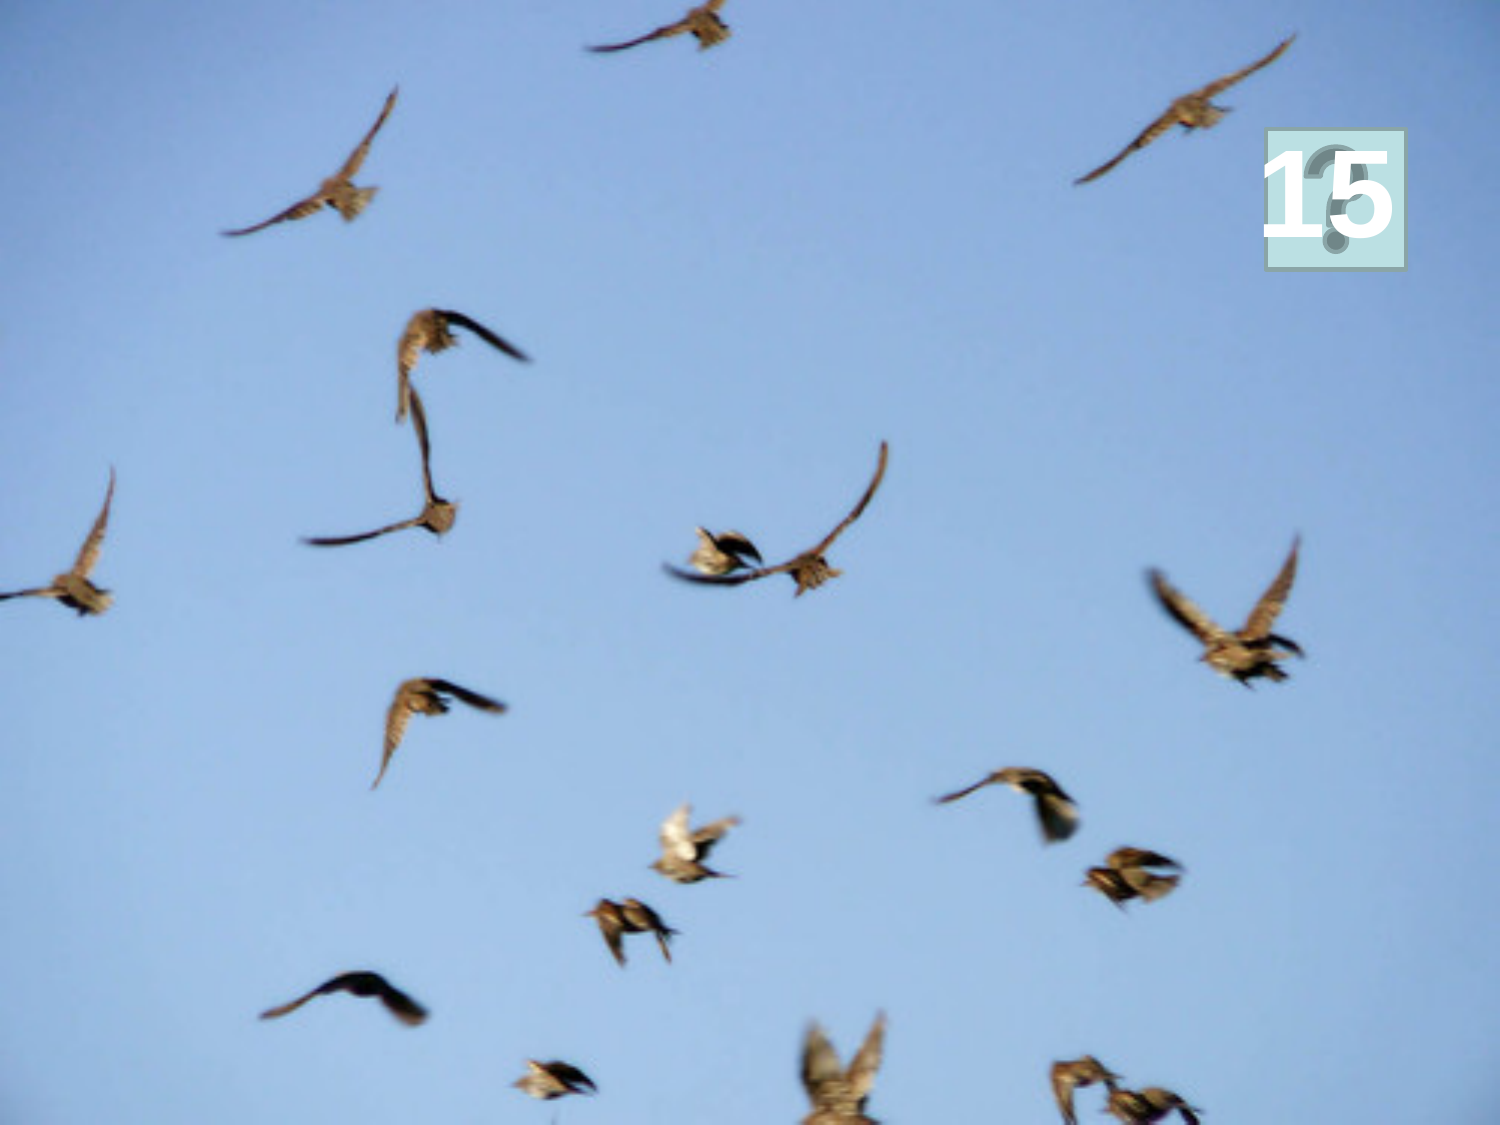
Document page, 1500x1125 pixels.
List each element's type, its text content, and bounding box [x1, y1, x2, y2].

picture [0, 0, 1500, 1125]
text_box 15 [1242, 105, 1418, 271]
